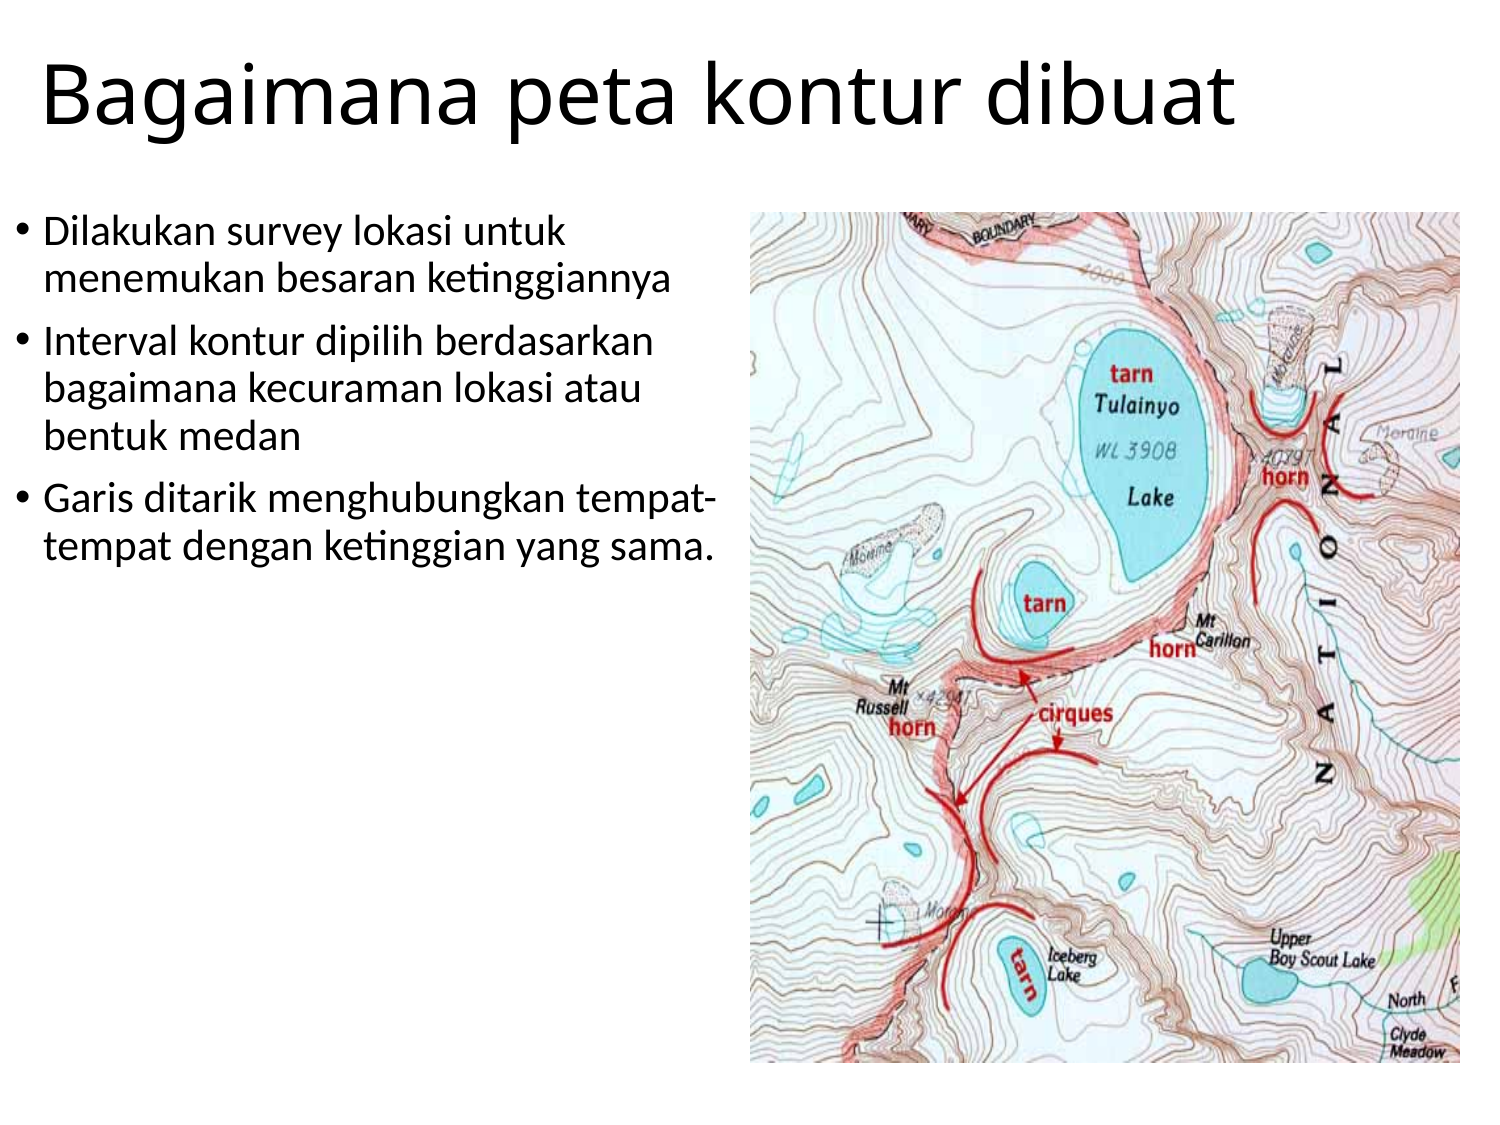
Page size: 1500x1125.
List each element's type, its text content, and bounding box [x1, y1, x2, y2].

picture [749, 212, 1460, 1063]
list Dilakukan survey lokasi untuk menemukan besaran ketinggiannya Interval kontur dipilih berdasarkan bagaimana kecuraman lokasi atau bentuk medan Garis ditarik menghubungkan tempat-tempat dengan ketinggian yang sama. [0, 200, 763, 1125]
title Bagaimana peta kontur dibuat [24, 45, 1463, 150]
